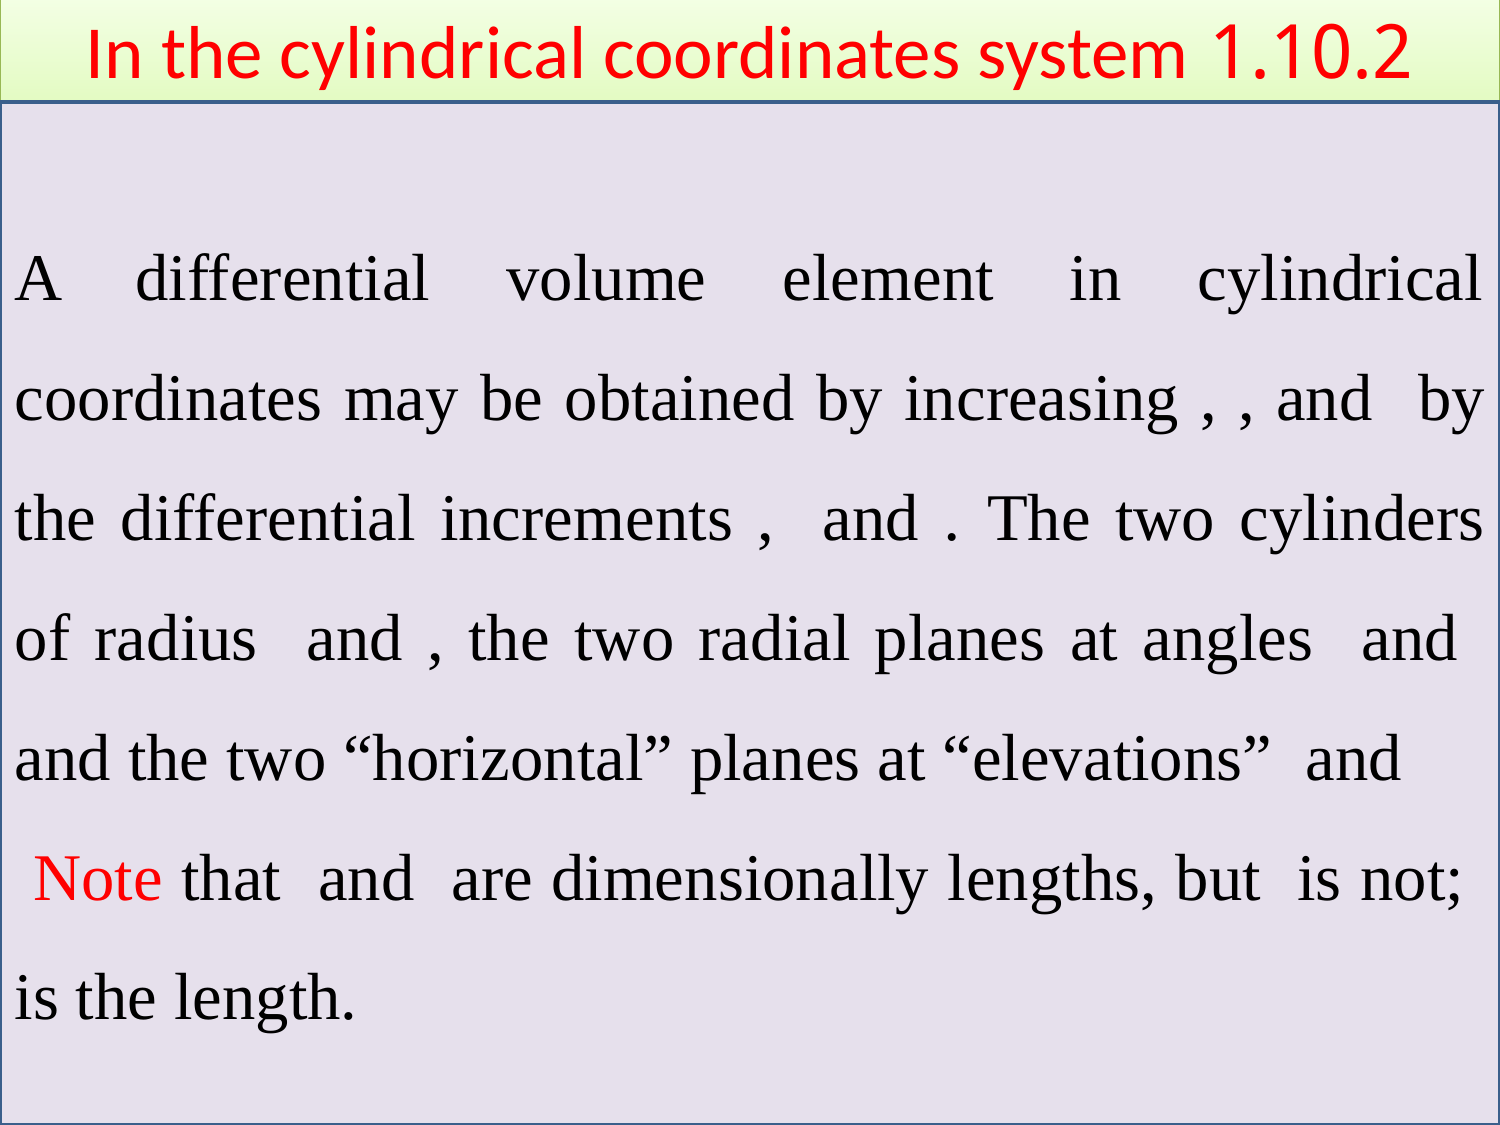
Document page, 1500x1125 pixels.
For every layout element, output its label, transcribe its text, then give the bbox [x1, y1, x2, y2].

text_box 1.10.2 In the cylindrical coordinates system [0, 0, 1500, 100]
